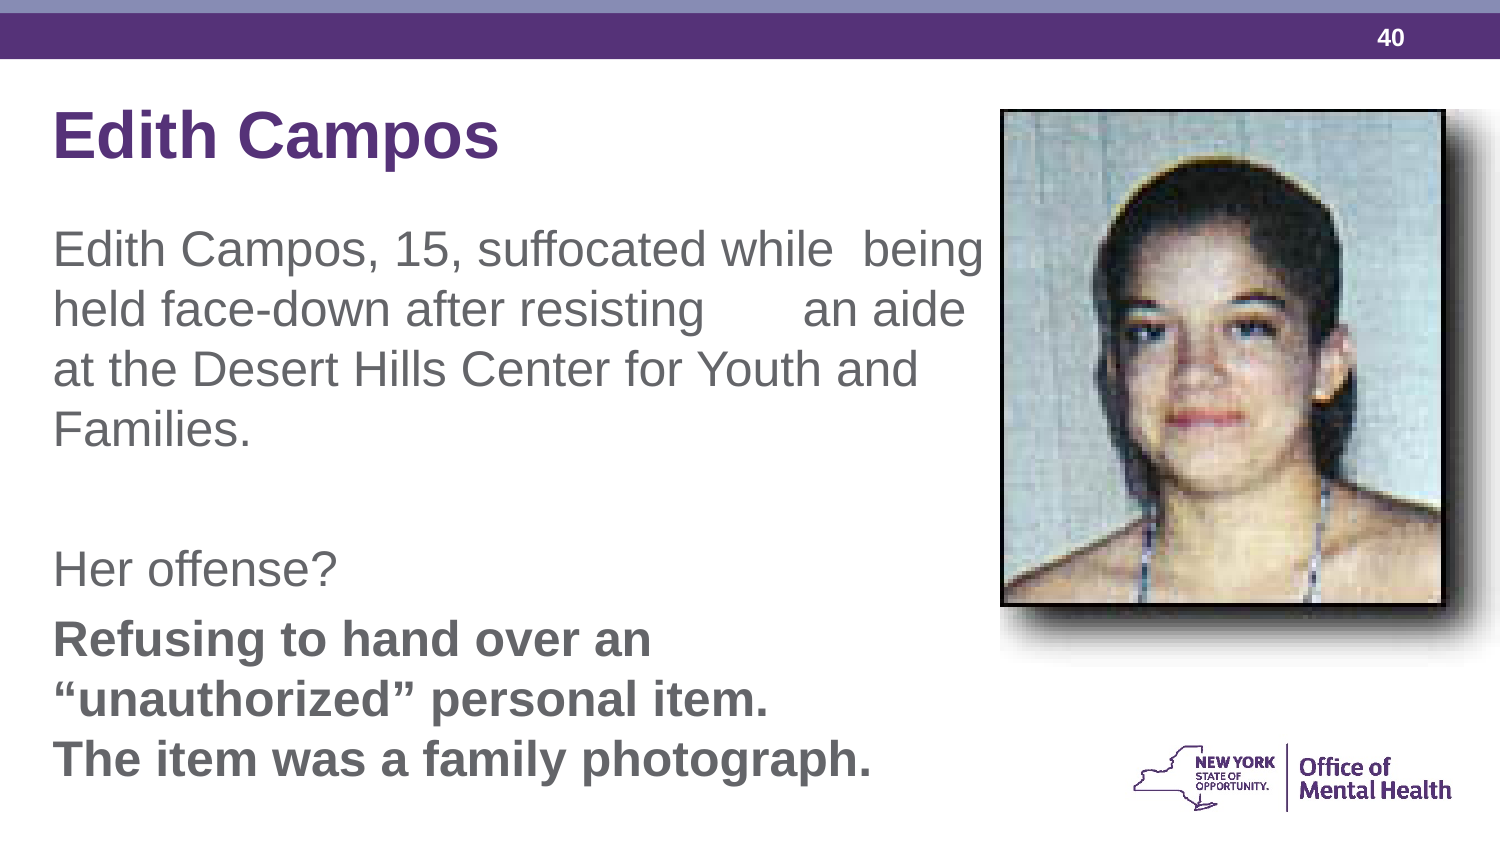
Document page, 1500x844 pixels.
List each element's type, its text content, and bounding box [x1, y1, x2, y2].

list Edith Campos [37, 84, 1150, 210]
list Edith Campos, 15, suffocated while being held face-down after resisting an aide at the Desert Hills Center for Youth and Families. Her offense? Refusing to hand over an “unauthorized” personal item. The item was a family photograph. [38, 210, 1001, 822]
picture [1000, 109, 1500, 667]
picture [1125, 734, 1461, 824]
